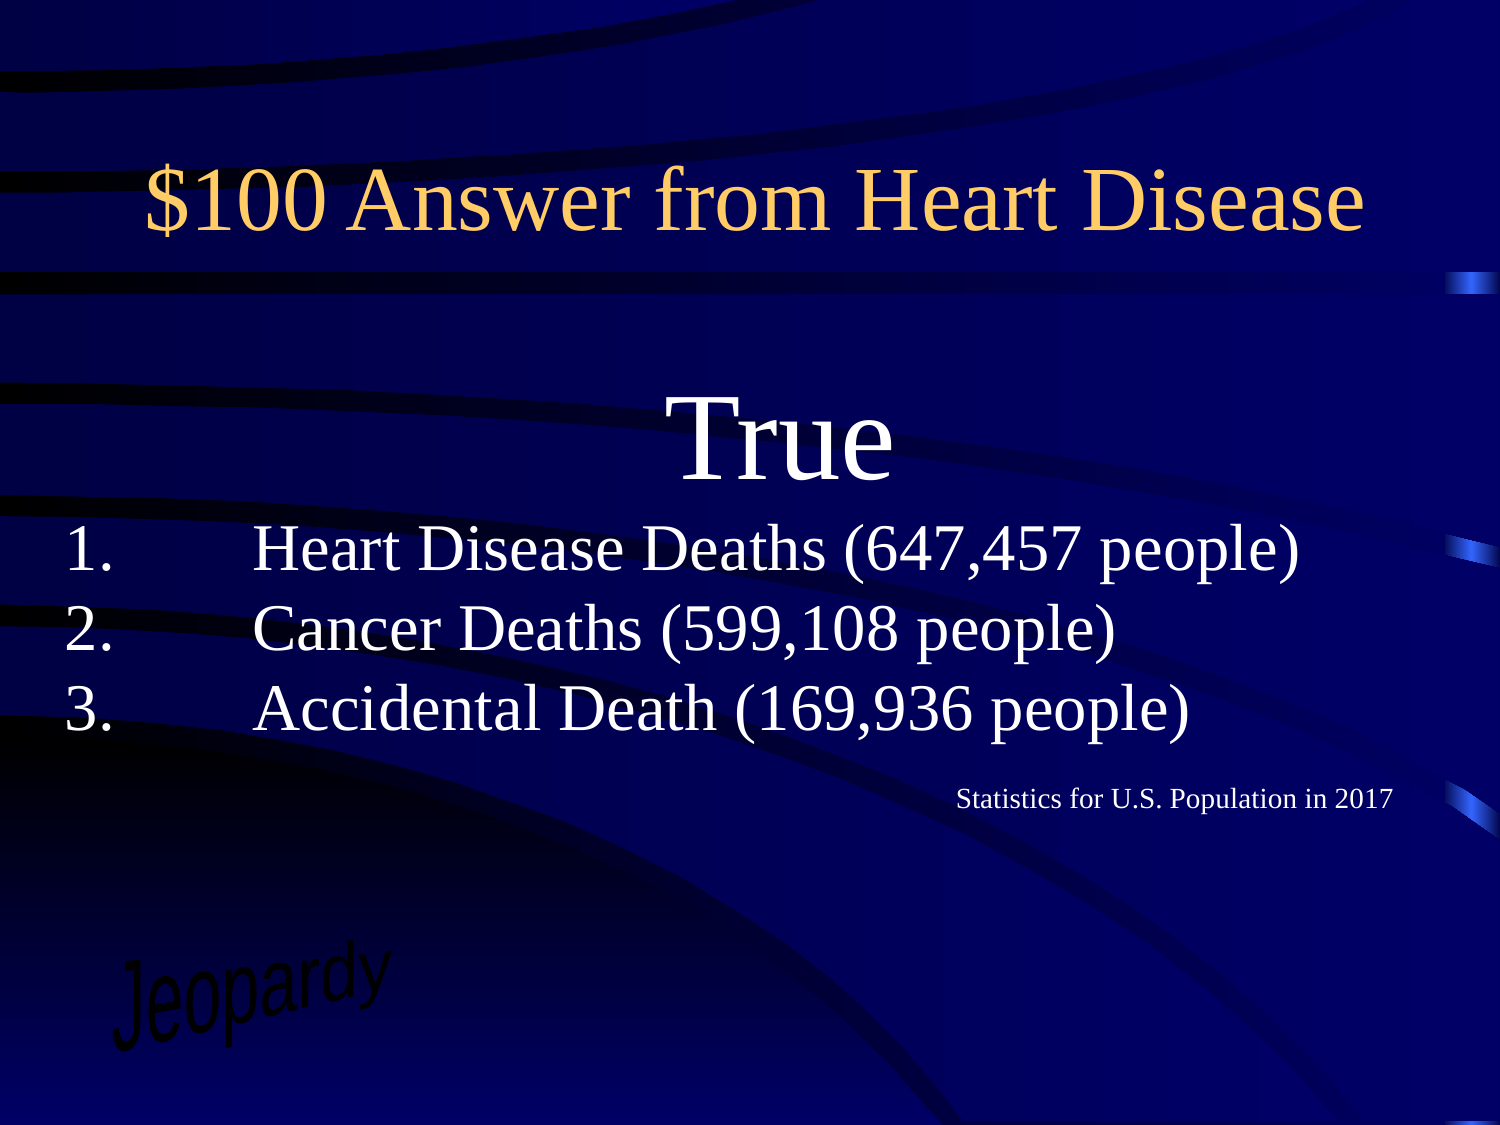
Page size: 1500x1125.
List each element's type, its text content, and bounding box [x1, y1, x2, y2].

text_box True Heart Disease Deaths (647,457 people) Cancer Deaths (599,108 people) Accidental Death (169,936 people) Statistics for U.S. Population in 2017 [49, 346, 1500, 822]
title $100 Answer from Heart Disease [12, 99, 1500, 288]
